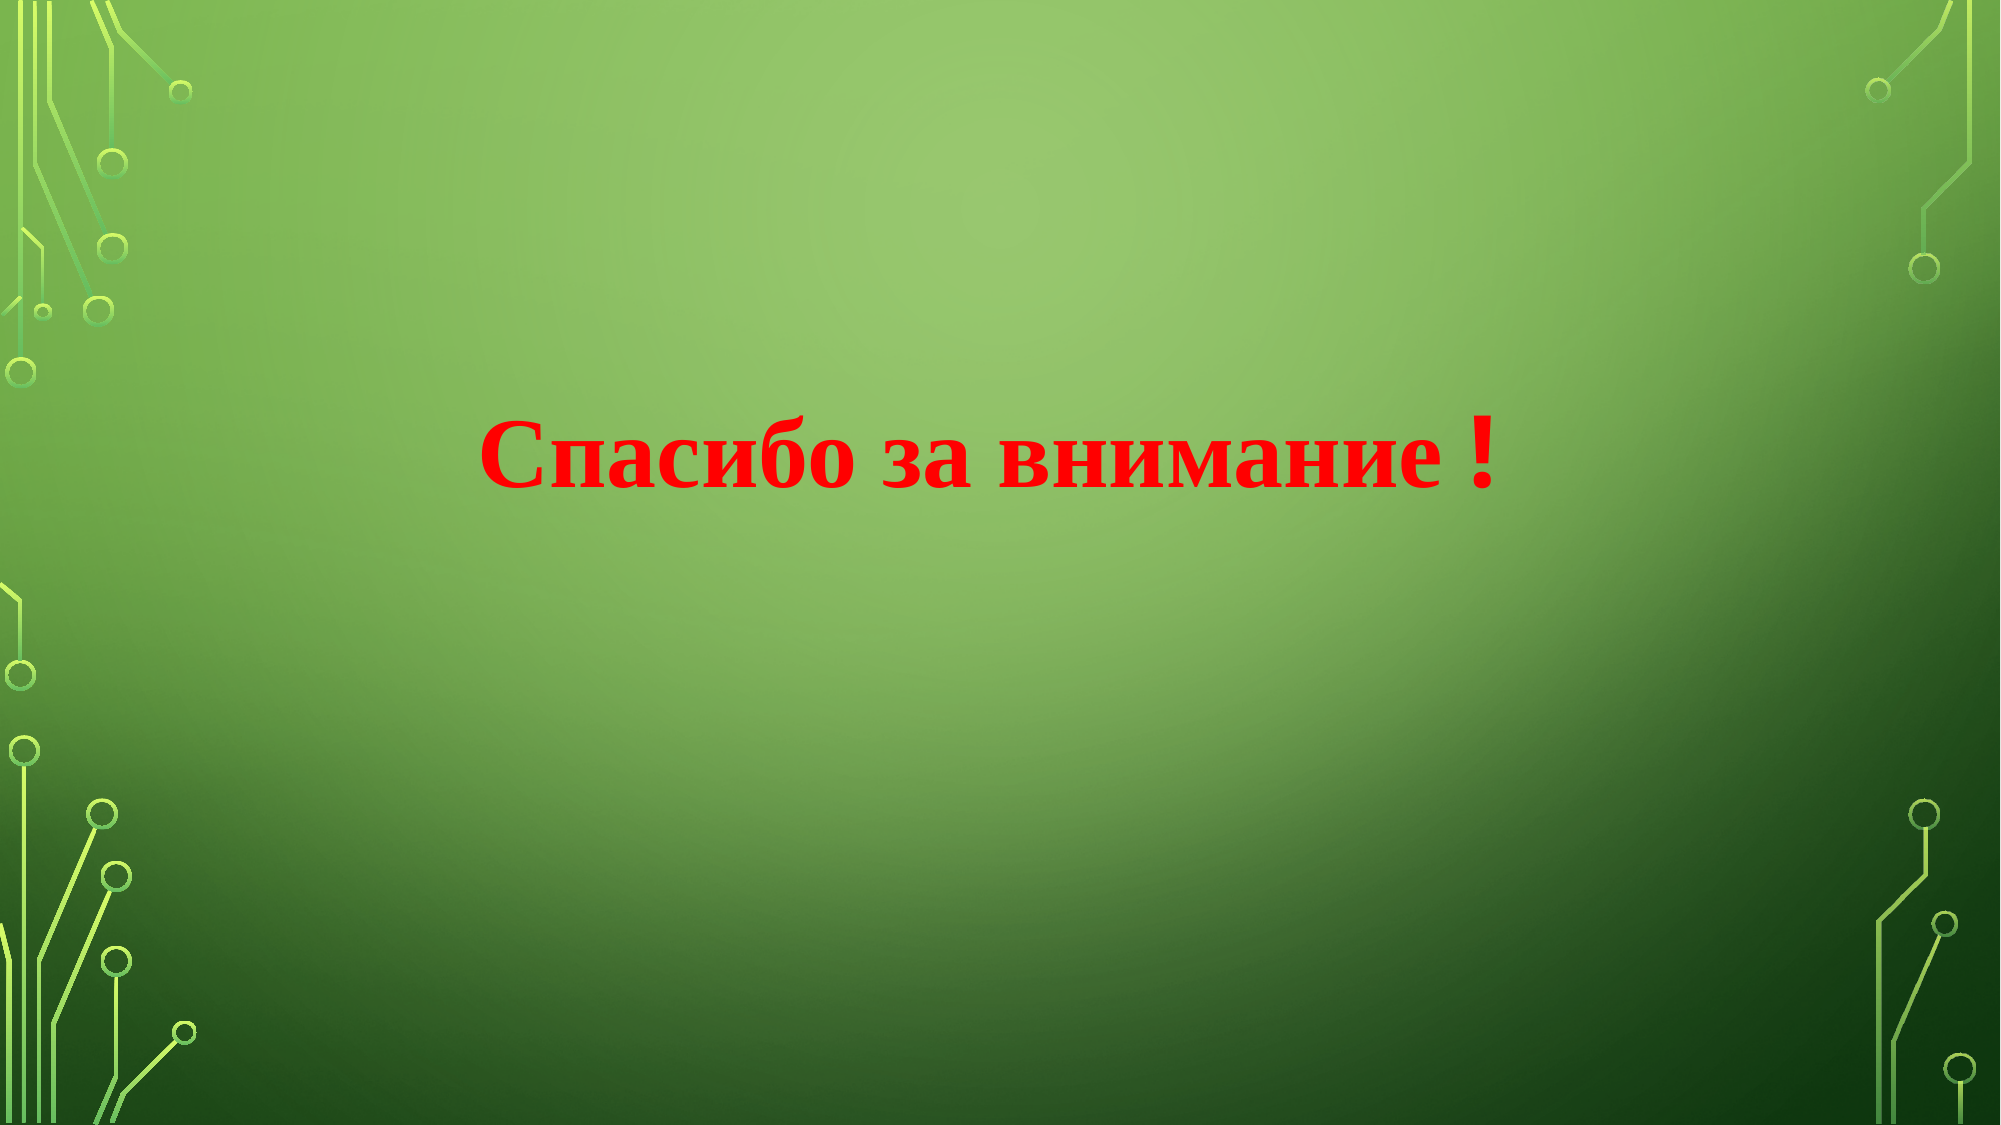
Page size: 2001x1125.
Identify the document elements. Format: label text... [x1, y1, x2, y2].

text_box Спасибо за внимание ! [442, 380, 1532, 515]
